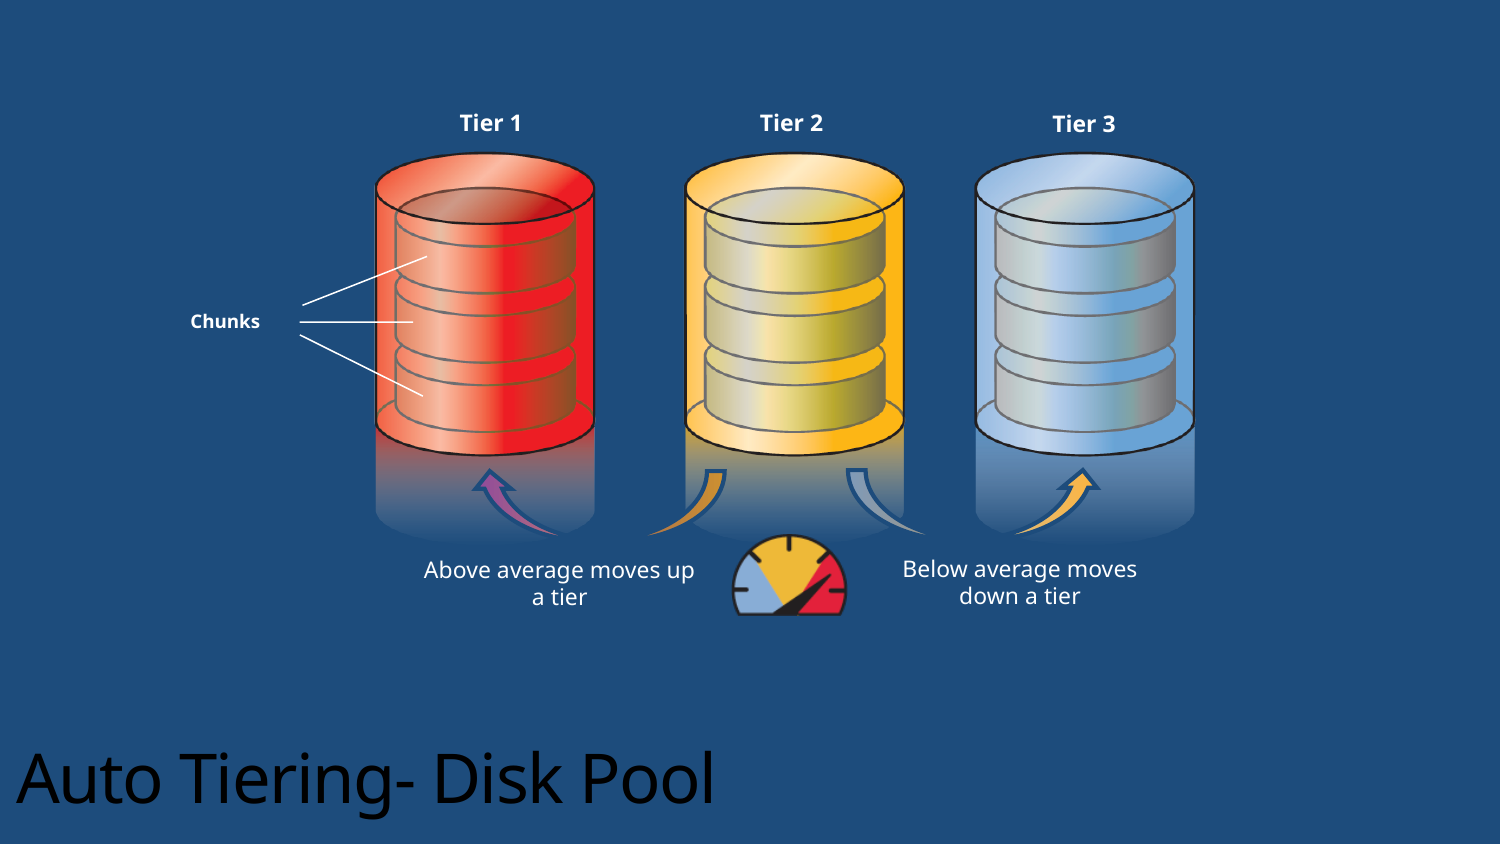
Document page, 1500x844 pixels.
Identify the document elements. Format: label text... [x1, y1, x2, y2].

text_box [139, 100, 1199, 619]
title Auto Tiering- Disk Pool [16, 744, 1389, 820]
